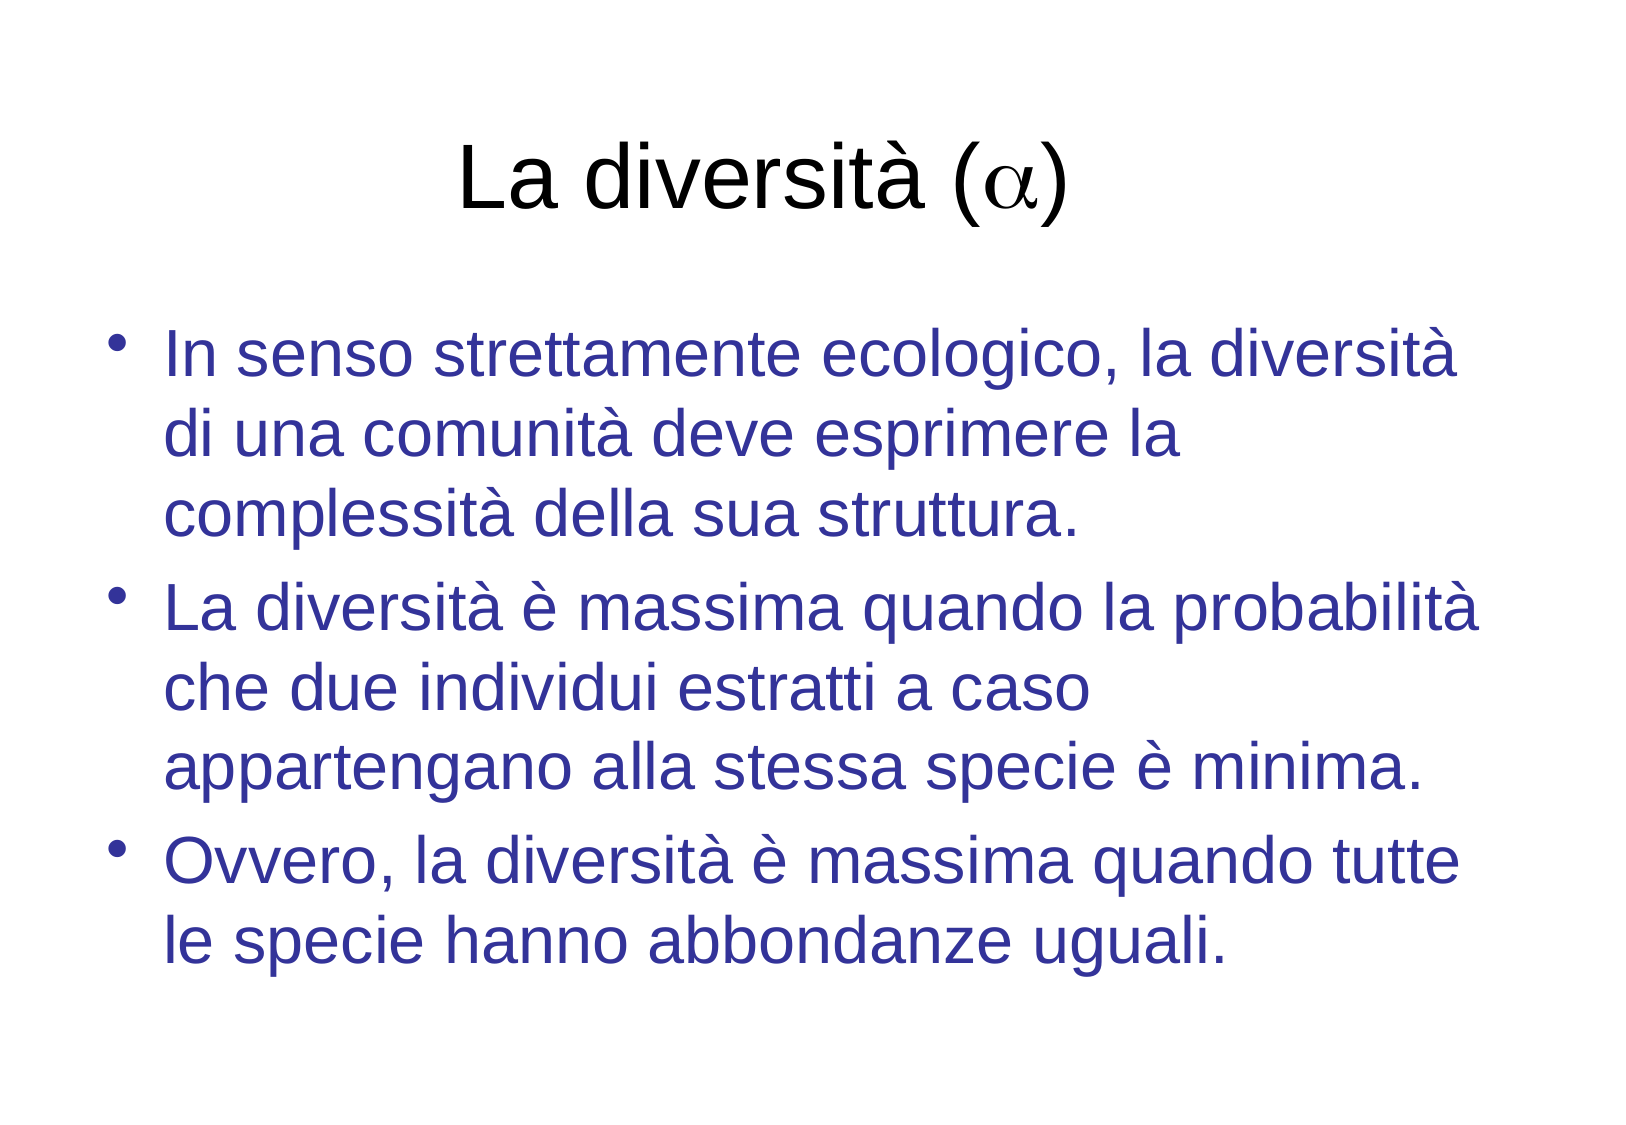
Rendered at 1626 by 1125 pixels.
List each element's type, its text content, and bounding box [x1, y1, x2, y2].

title La diversità (a) [221, 78, 1306, 266]
list In senso strettamente ecologico, la diversità di una comunità deve esprimere la complessità della sua struttura. La diversità è massima quando la probabilità che due individui estratti a caso appartengano alla stessa specie è minima. Ovvero, la diversità è massima quando tutte le specie hanno abbondanze uguali. [91, 302, 1534, 978]
